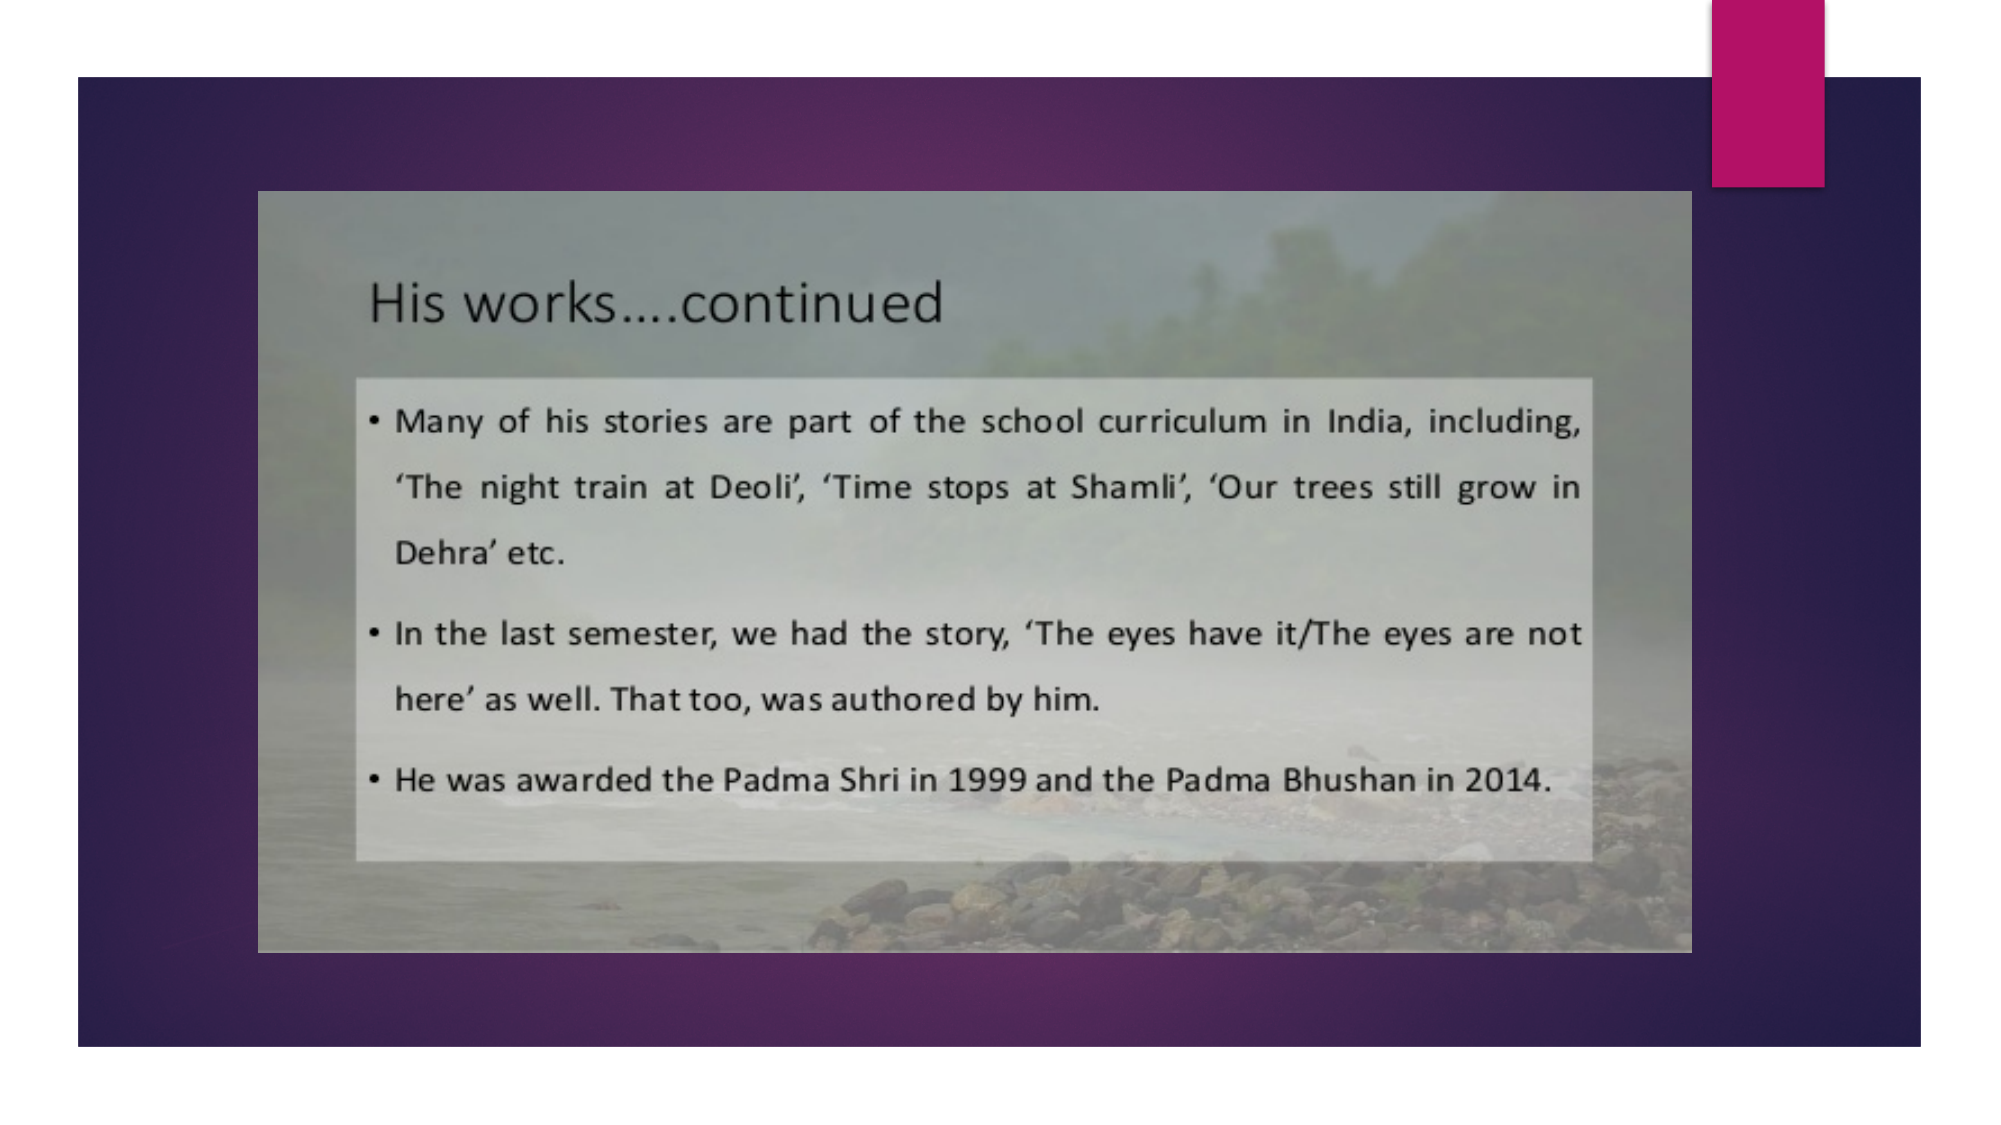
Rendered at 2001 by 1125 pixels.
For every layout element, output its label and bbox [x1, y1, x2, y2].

picture [258, 191, 1692, 954]
